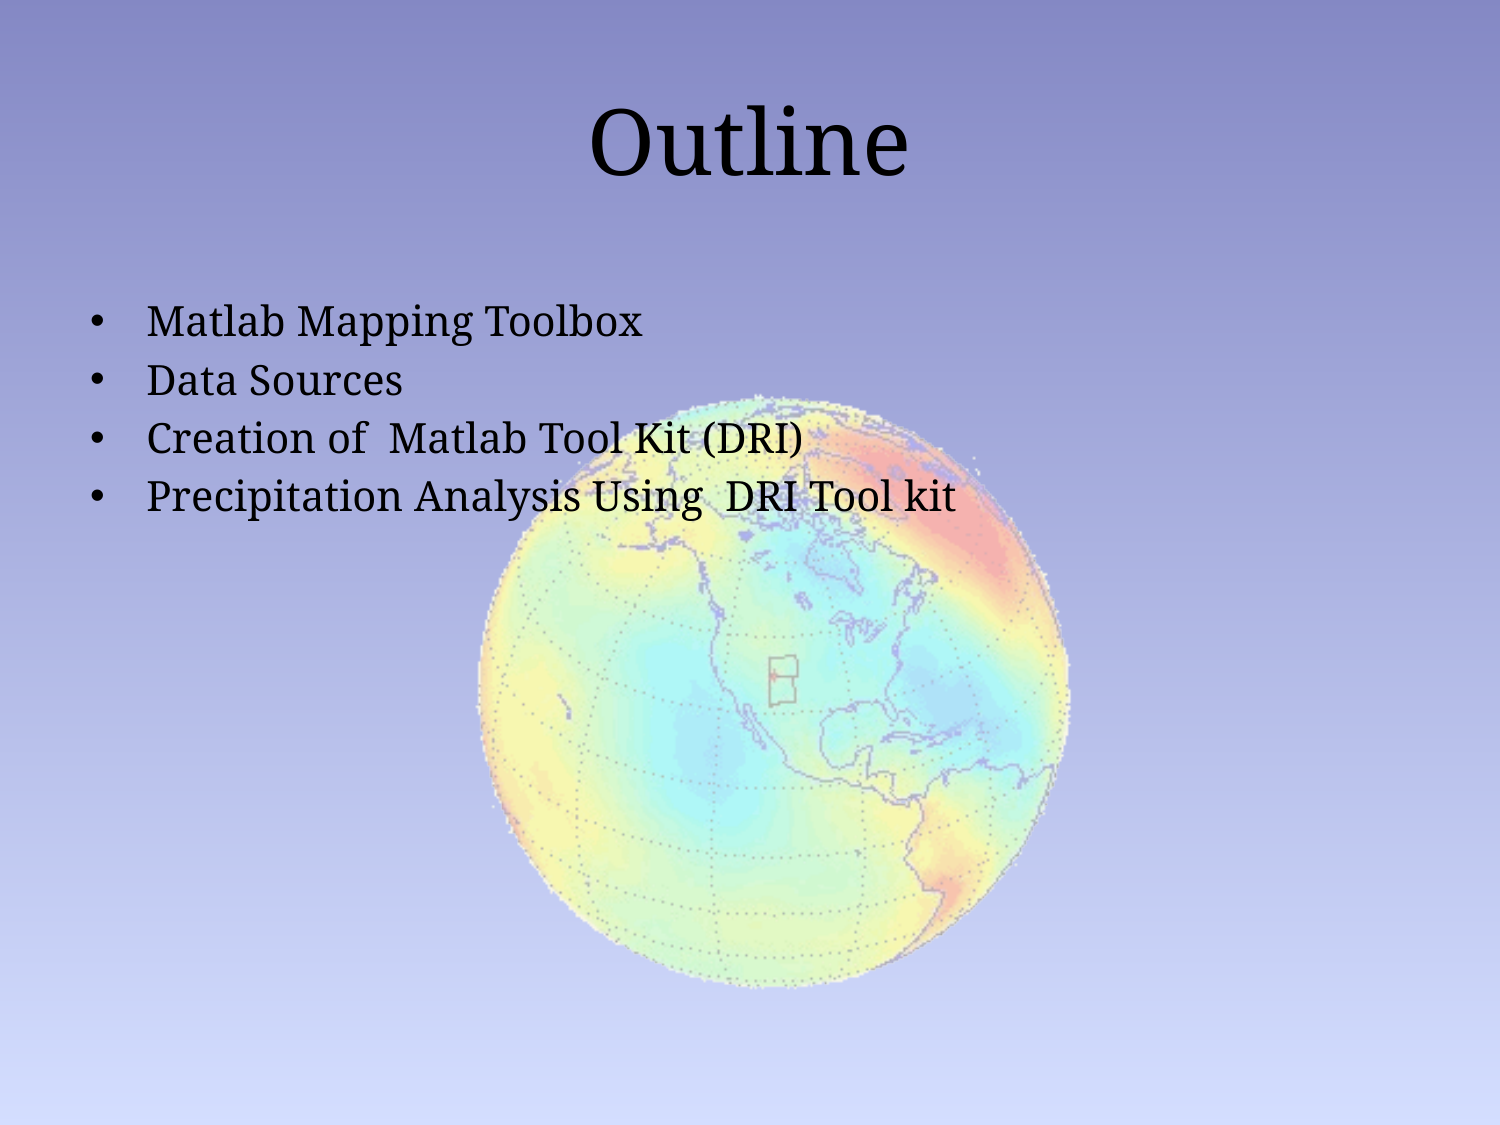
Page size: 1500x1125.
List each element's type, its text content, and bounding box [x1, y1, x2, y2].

list Matlab Mapping Toolbox Data Sources Creation of Matlab Tool Kit (DRI) Precipitation Analysis Using DRI Tool kit [75, 287, 988, 588]
title Outline [75, 45, 1425, 233]
picture [437, 374, 1113, 1014]
